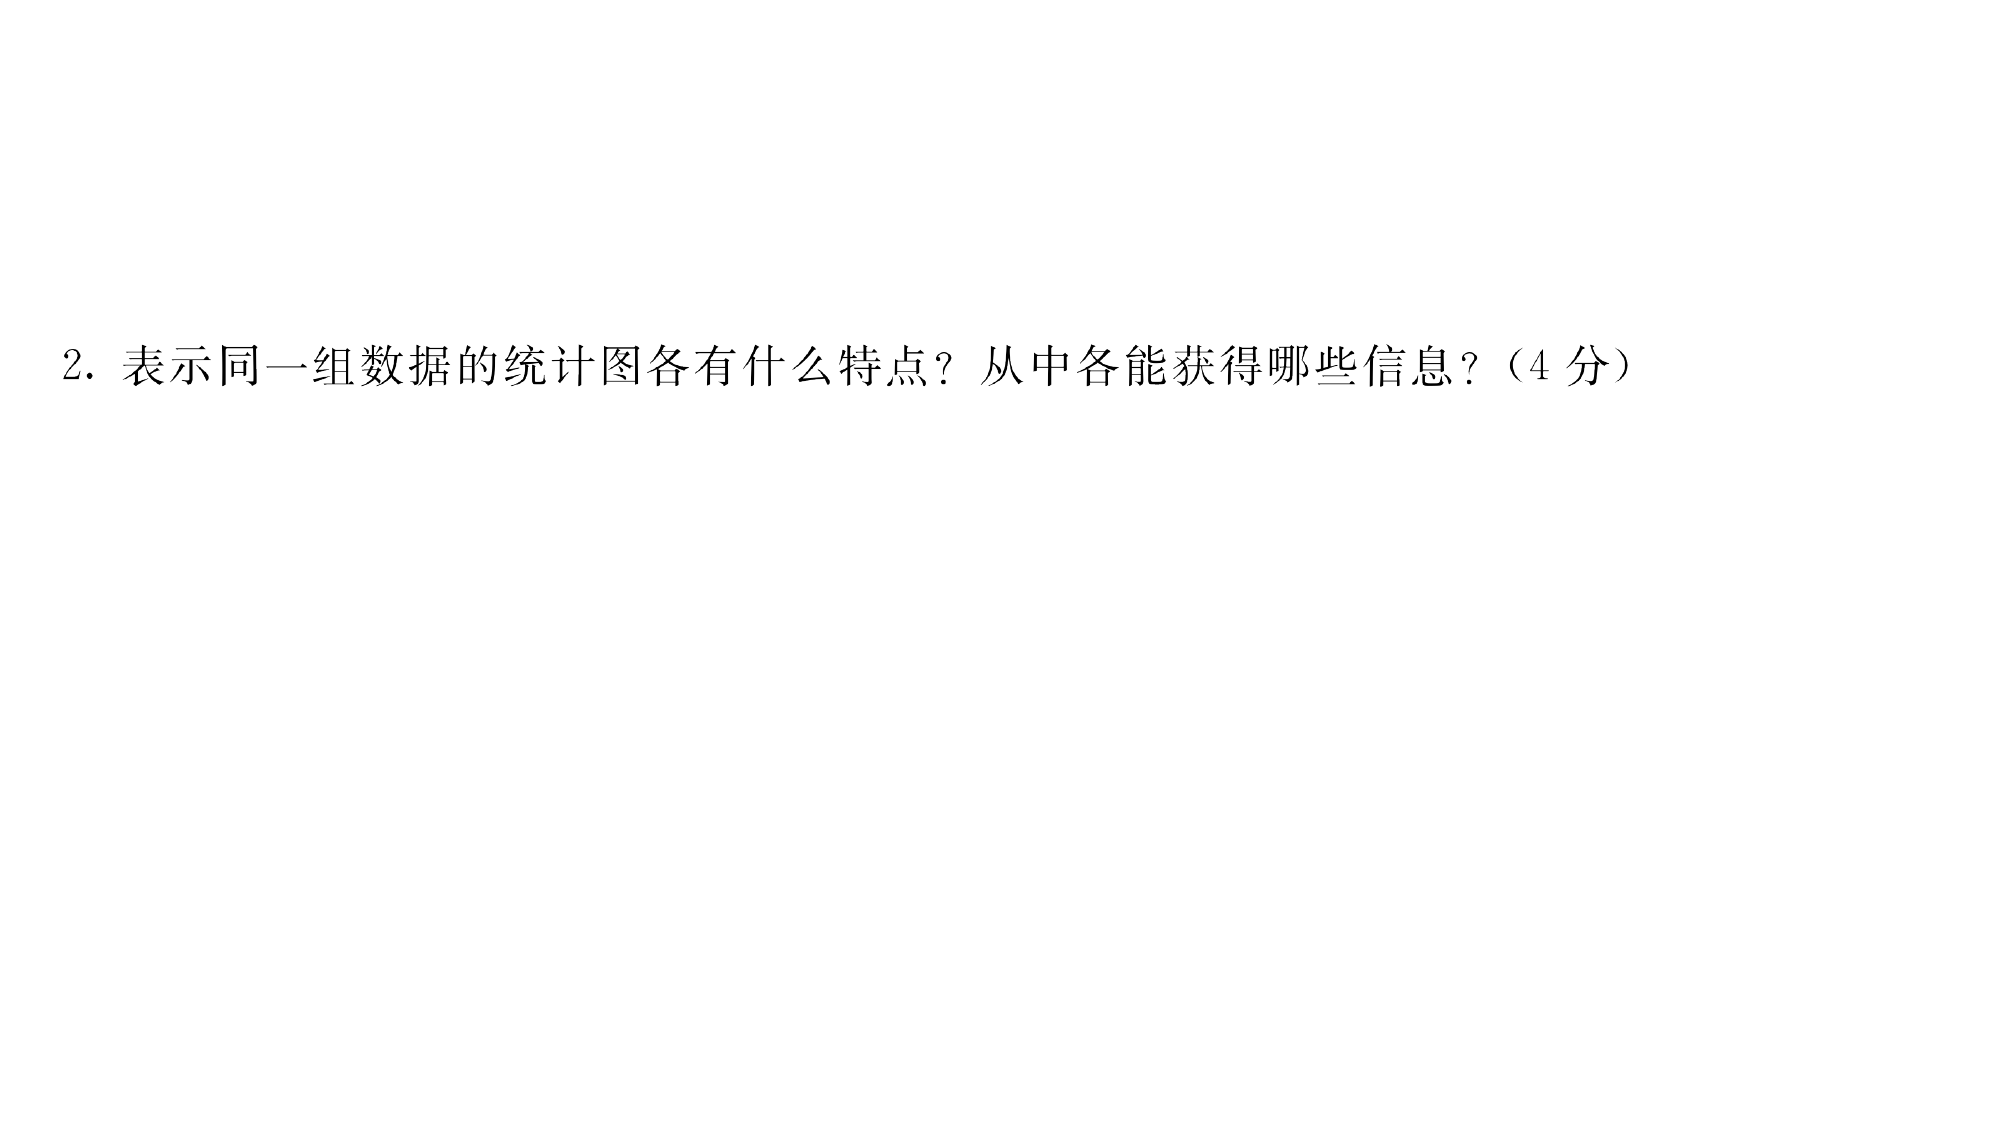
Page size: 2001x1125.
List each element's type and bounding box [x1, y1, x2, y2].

picture [58, 329, 1949, 782]
